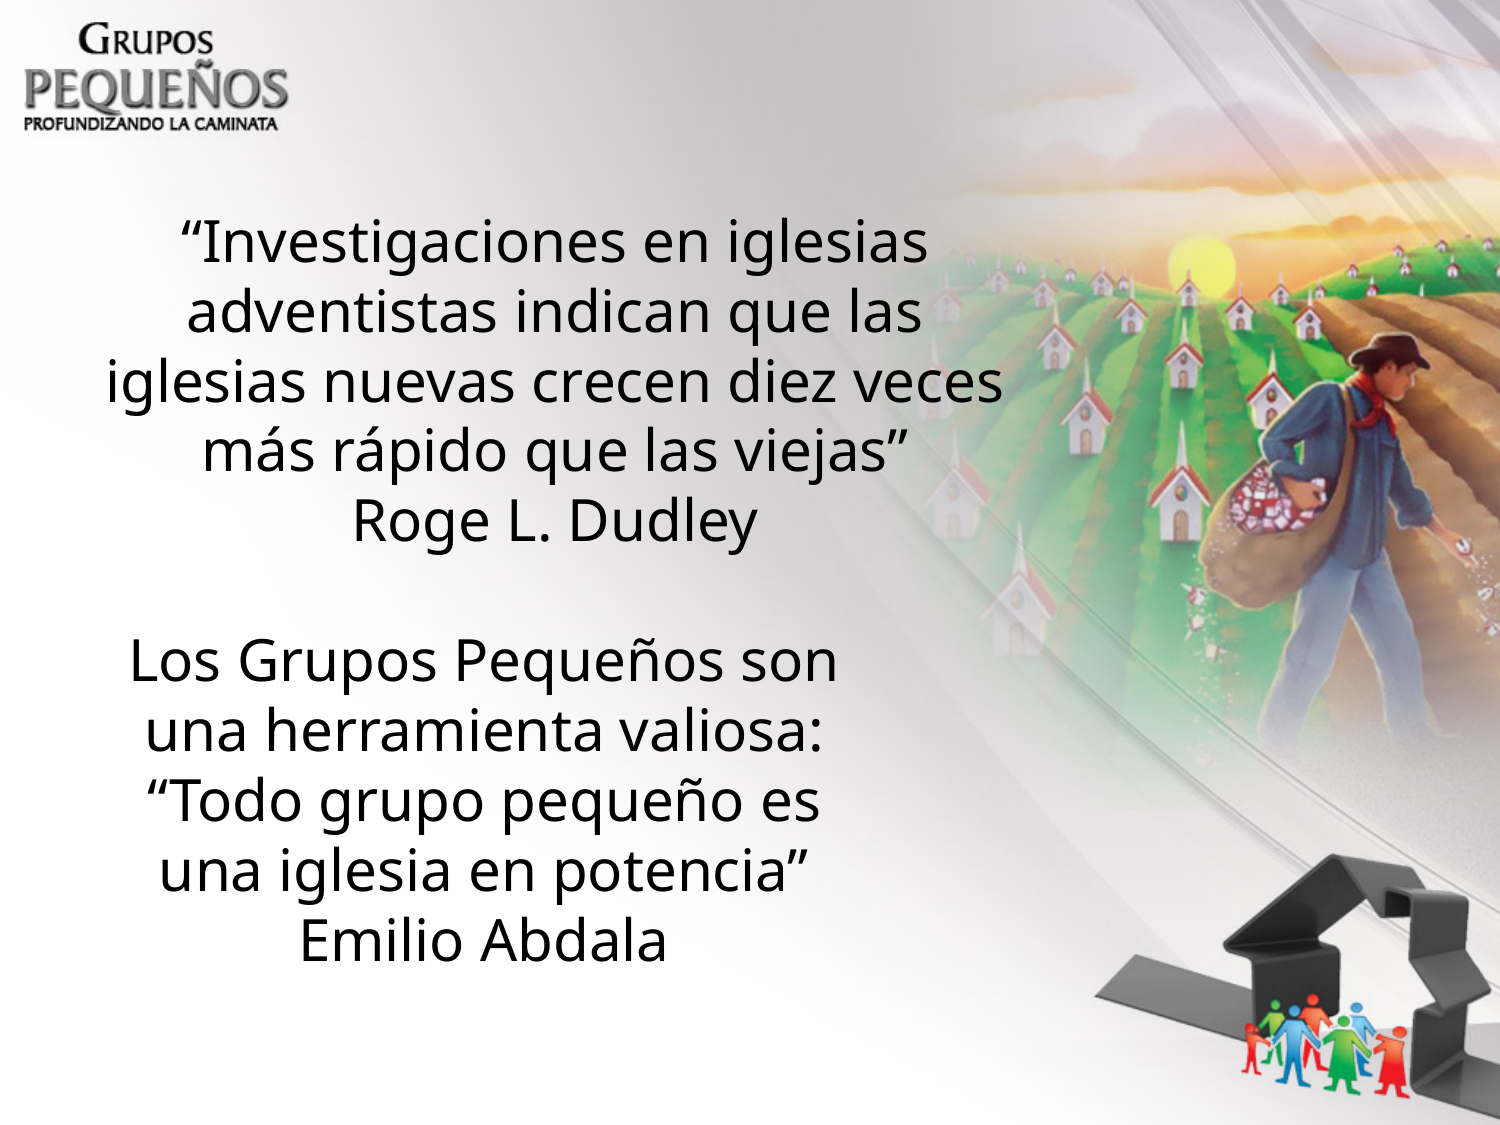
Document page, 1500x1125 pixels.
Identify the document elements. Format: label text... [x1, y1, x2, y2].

text_box Los Grupos Pequeños son una herramienta valiosa: “Todo grupo pequeño es una iglesia en potencia” Emilio Abdala [94, 615, 874, 981]
picture [0, 0, 1500, 1125]
text_box “Investigaciones en iglesias adventistas indican que las iglesias nuevas crecen diez veces más rápido que las viejas” Roge L. Dudley [88, 196, 1022, 561]
